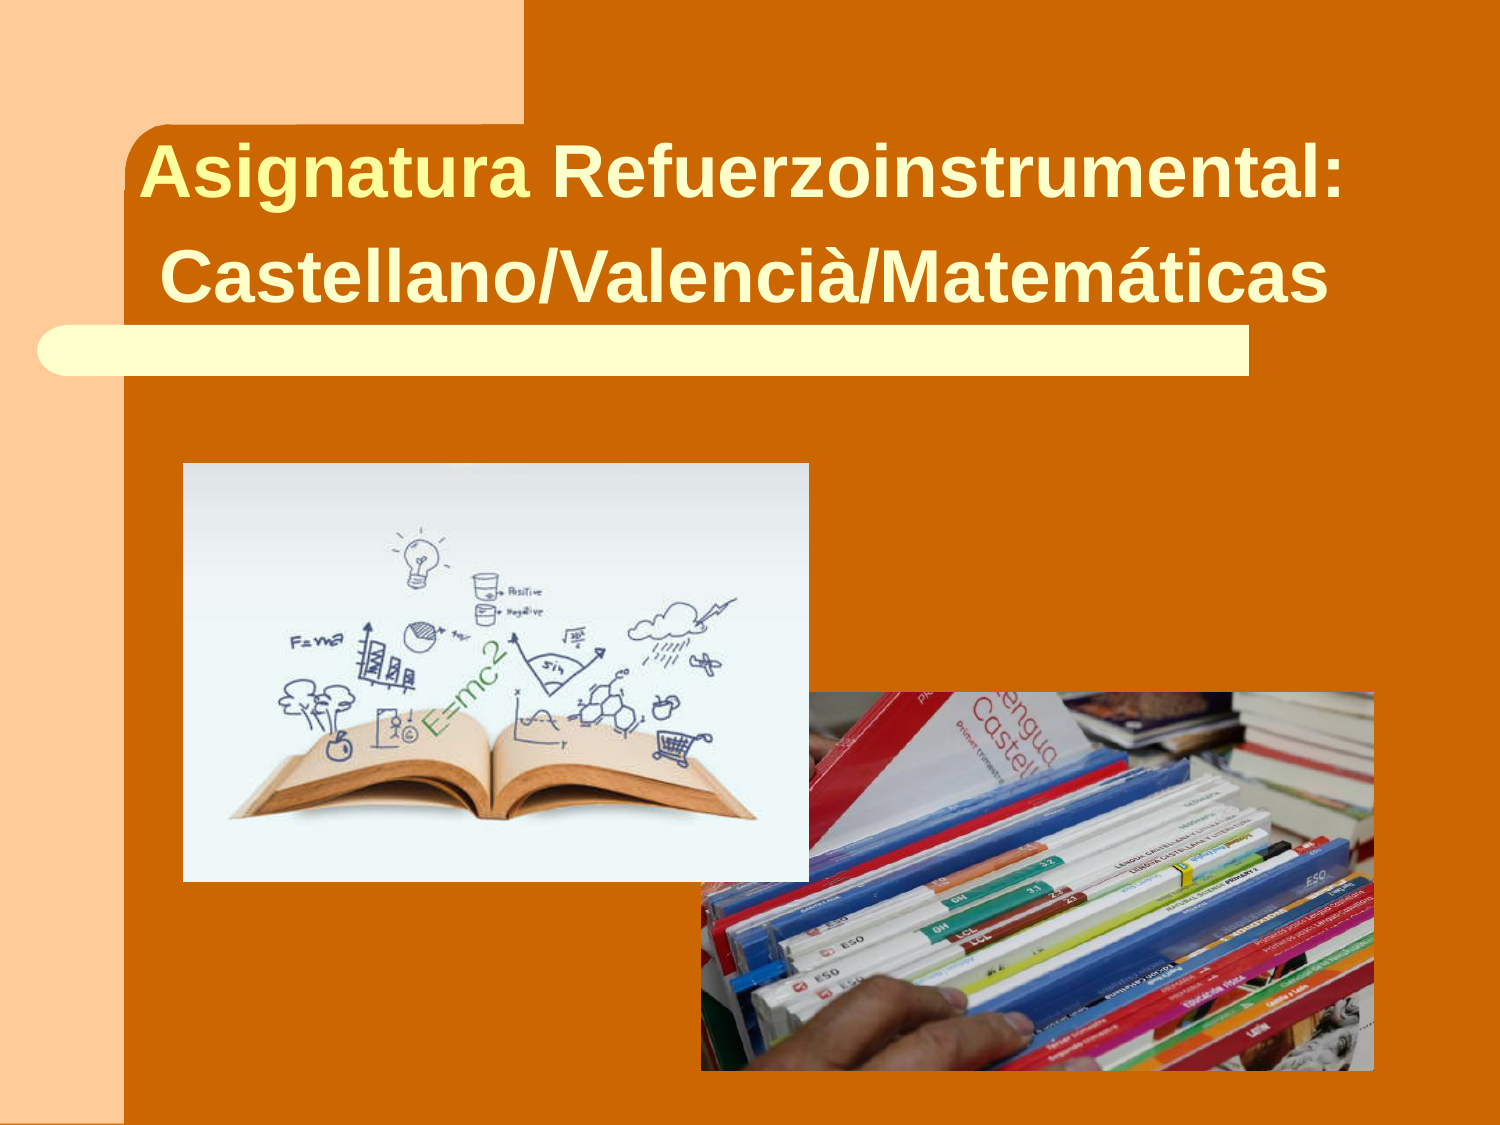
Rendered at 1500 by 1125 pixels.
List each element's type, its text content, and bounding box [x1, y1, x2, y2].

picture [182, 463, 1374, 1071]
text_box Asignatura Refuerzoinstrumental: Castellano/Valencià/Matemáticas [123, 160, 1401, 325]
